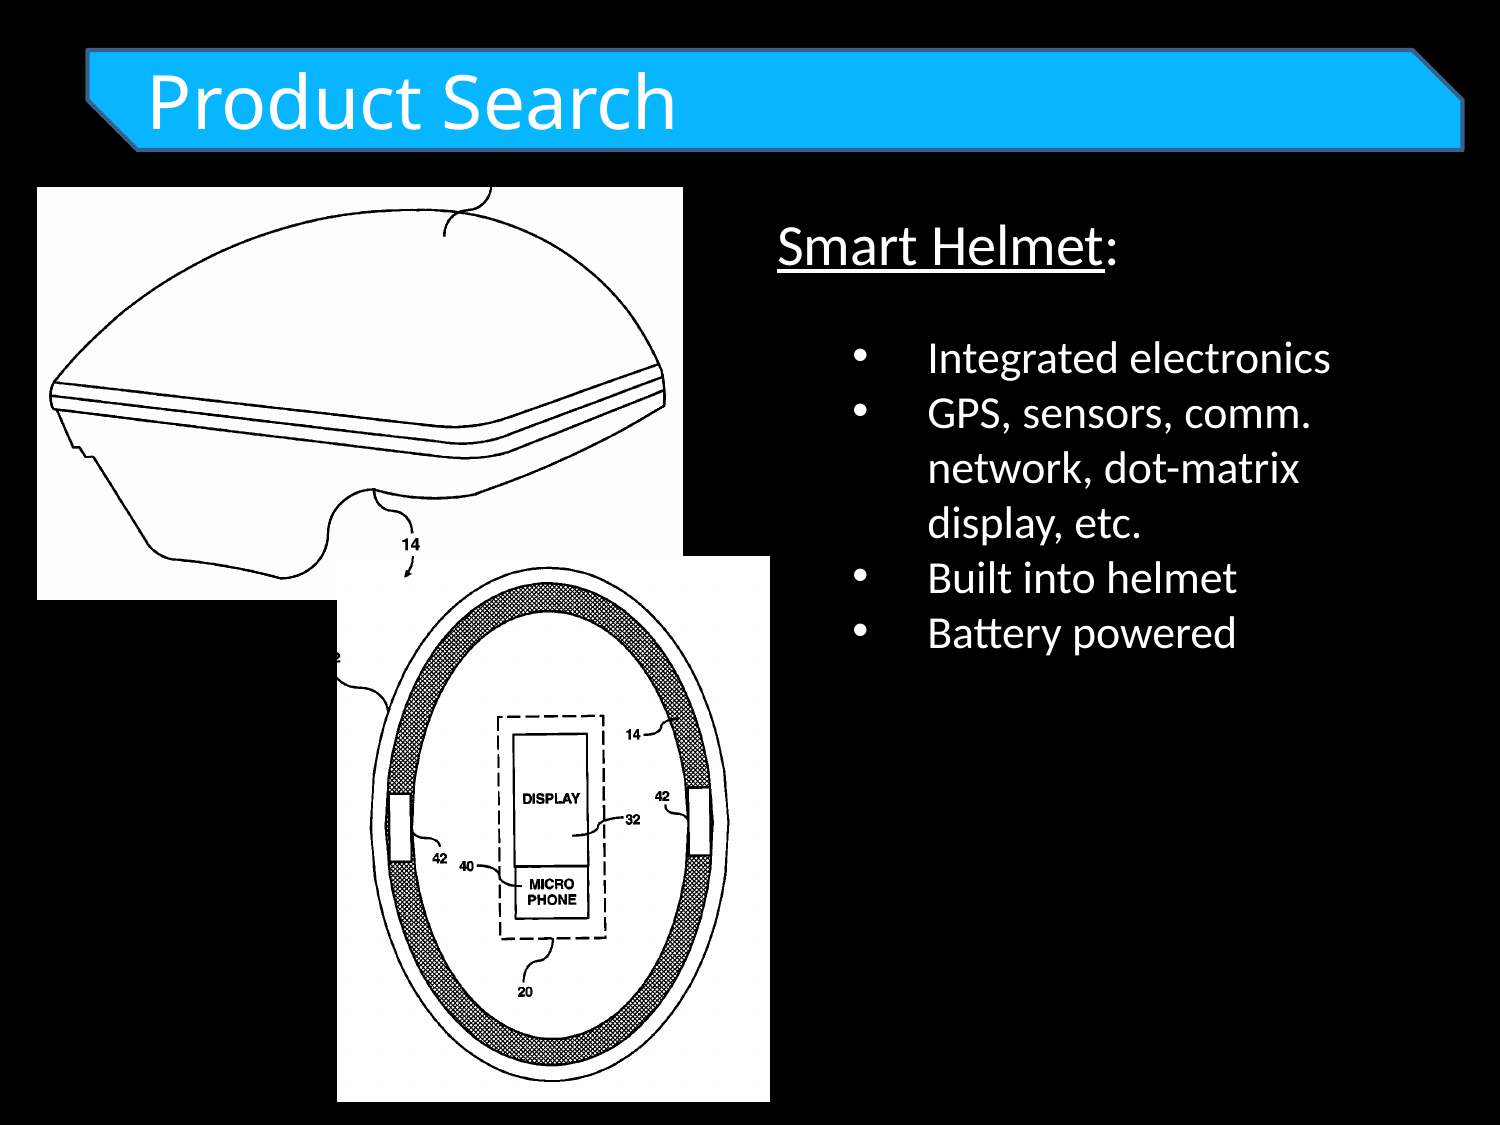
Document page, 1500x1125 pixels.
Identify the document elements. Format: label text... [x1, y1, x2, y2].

text_box Product Search [85, 47, 1465, 153]
picture [37, 187, 770, 1102]
text_box Smart Helmet: Integrated electronics GPS, sensors, comm. network, dot-matrix display, etc. Built into helmet Battery powered [762, 199, 1450, 770]
